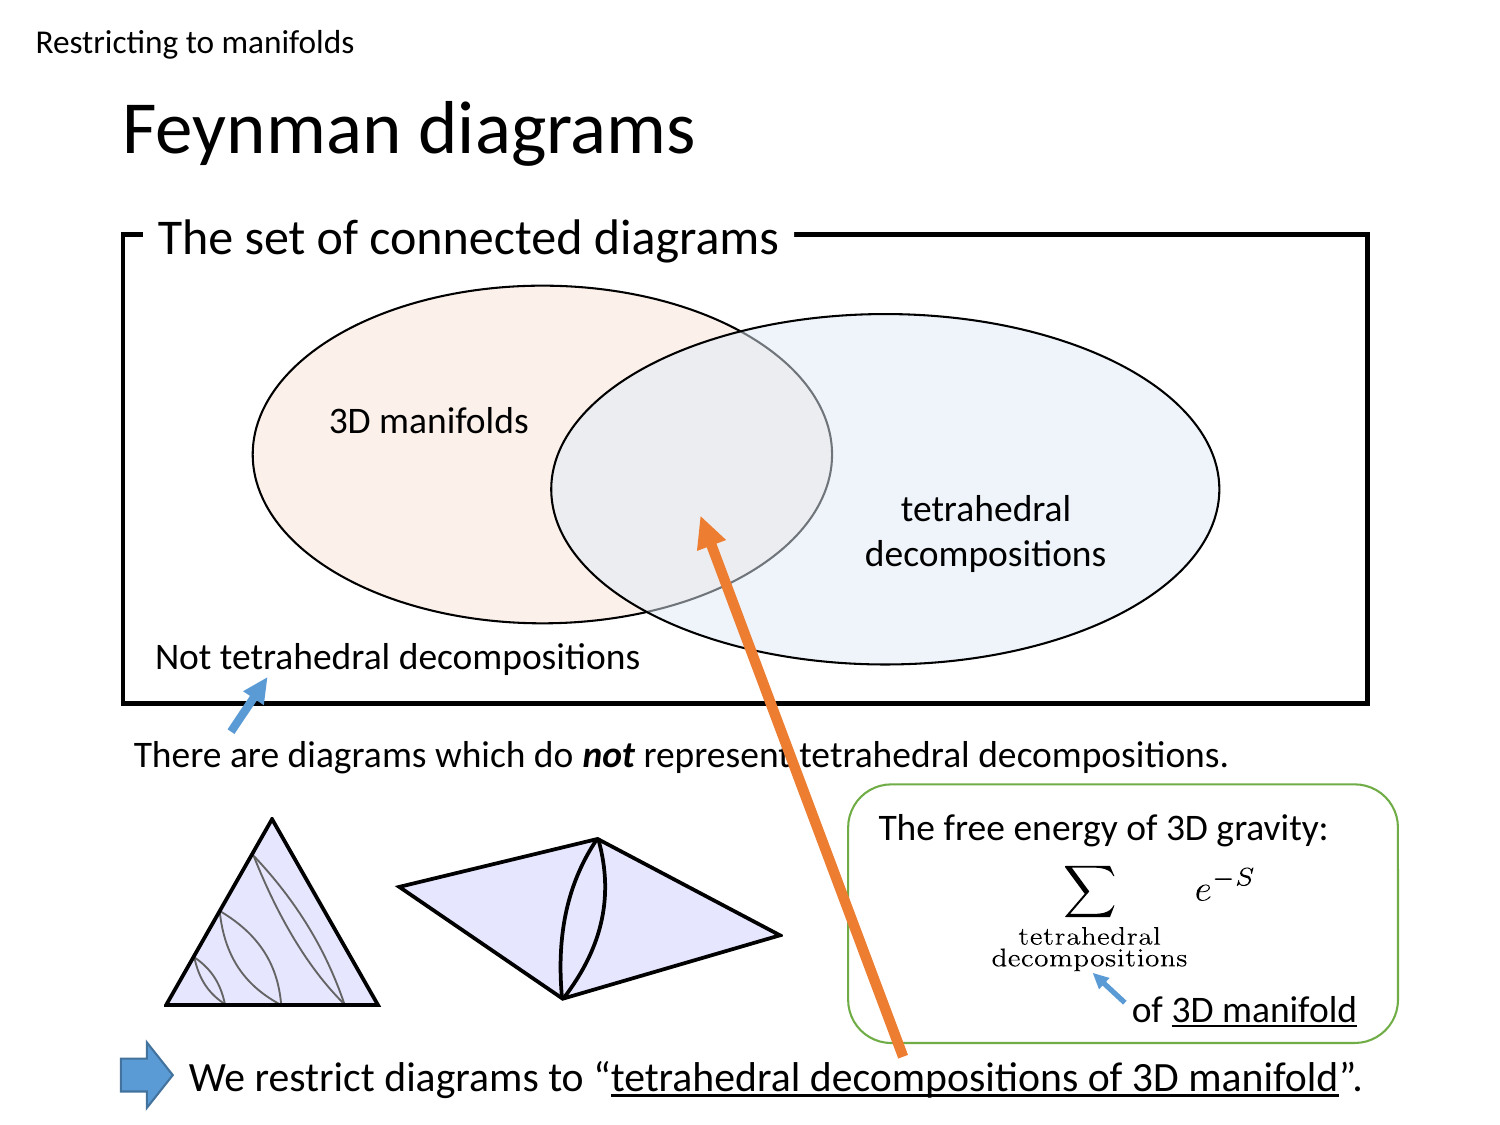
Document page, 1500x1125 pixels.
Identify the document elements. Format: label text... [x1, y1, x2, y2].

text_box 3D manifolds [313, 388, 544, 449]
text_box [904, 784, 1398, 1044]
text_box There are diagrams which do not represent tetrahedral decompositions. [118, 723, 700, 783]
text_box [119, 1039, 175, 1111]
text_box The set of connected diagrams [143, 196, 795, 272]
text_box [122, 234, 1368, 704]
text_box Restricting to manifolds [20, 12, 370, 68]
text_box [231, 677, 268, 732]
text_box We restrict diagrams to “tetrahedral decompositions of 3D manifold”. [174, 1042, 1378, 1108]
text_box Feynman diagrams [107, 71, 712, 177]
text_box Not tetrahedral decompositions [140, 624, 656, 685]
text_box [700, 516, 904, 1057]
text_box There are diagrams which do not represent tetrahedral decompositions. [904, 723, 1245, 783]
picture [164, 817, 700, 1009]
text_box [251, 284, 741, 624]
text_box tetrahedral decompositions [850, 476, 1122, 582]
text_box [550, 313, 1221, 666]
